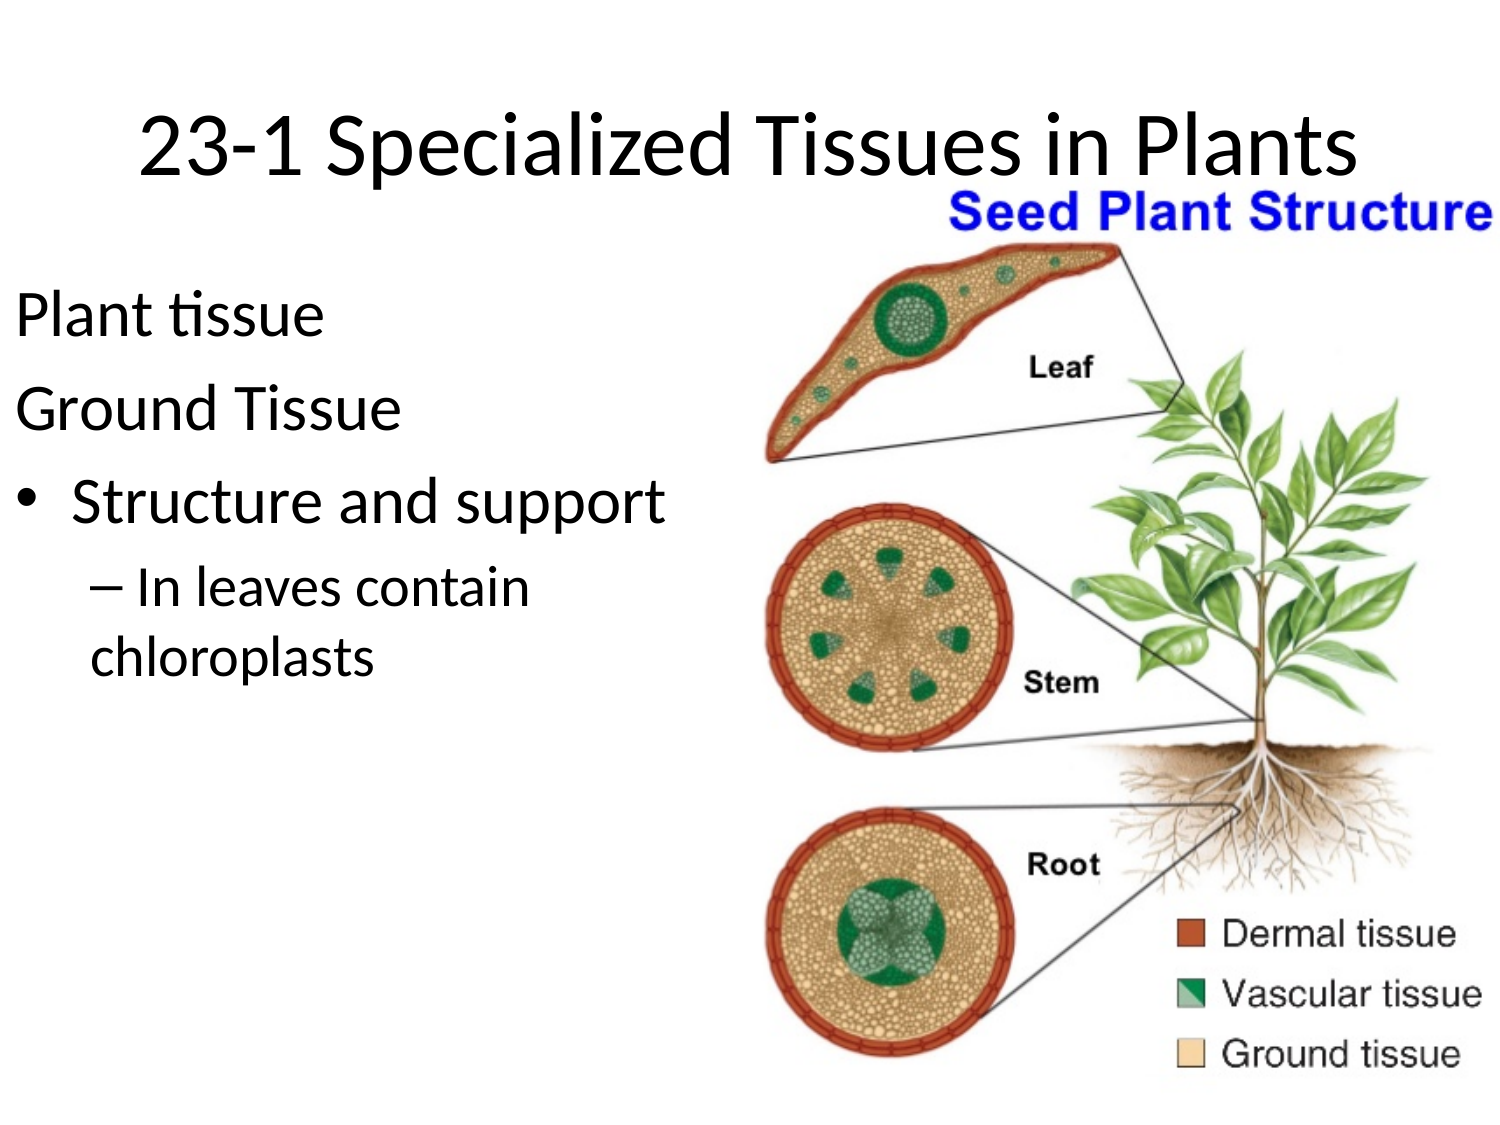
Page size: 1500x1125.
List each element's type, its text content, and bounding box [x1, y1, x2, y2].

list Plant tissue Ground Tissue Structure and support In leaves contain chloroplasts [0, 262, 756, 1124]
picture [761, 176, 1500, 1125]
title 23-1 Specialized Tissues in Plants [75, 45, 1425, 233]
